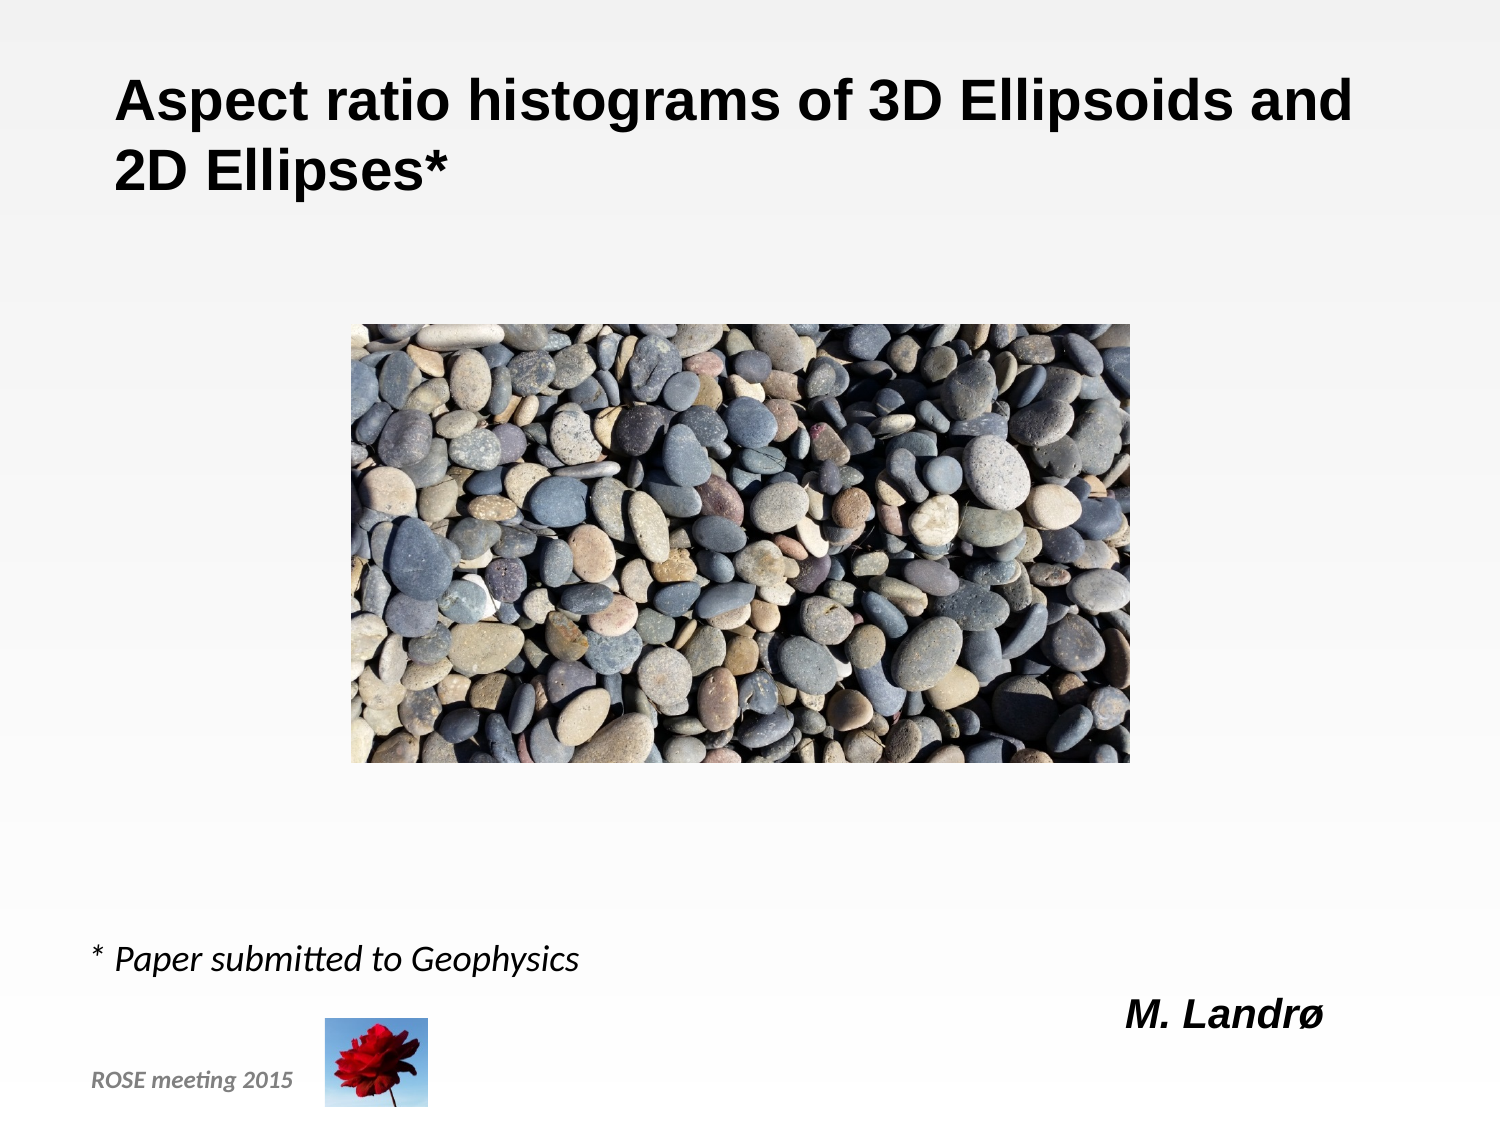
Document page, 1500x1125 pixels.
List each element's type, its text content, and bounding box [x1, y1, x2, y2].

text_box Aspect ratio histograms of 3D Ellipsoids and 2D Ellipses* [114, 62, 1413, 203]
text_box * Paper submitted to Geophysics [72, 926, 595, 986]
text_box M. Landrø [1125, 986, 1360, 1037]
text_box ROSE meeting 2015 [76, 1056, 309, 1102]
picture [350, 324, 1131, 764]
picture [324, 1018, 429, 1107]
